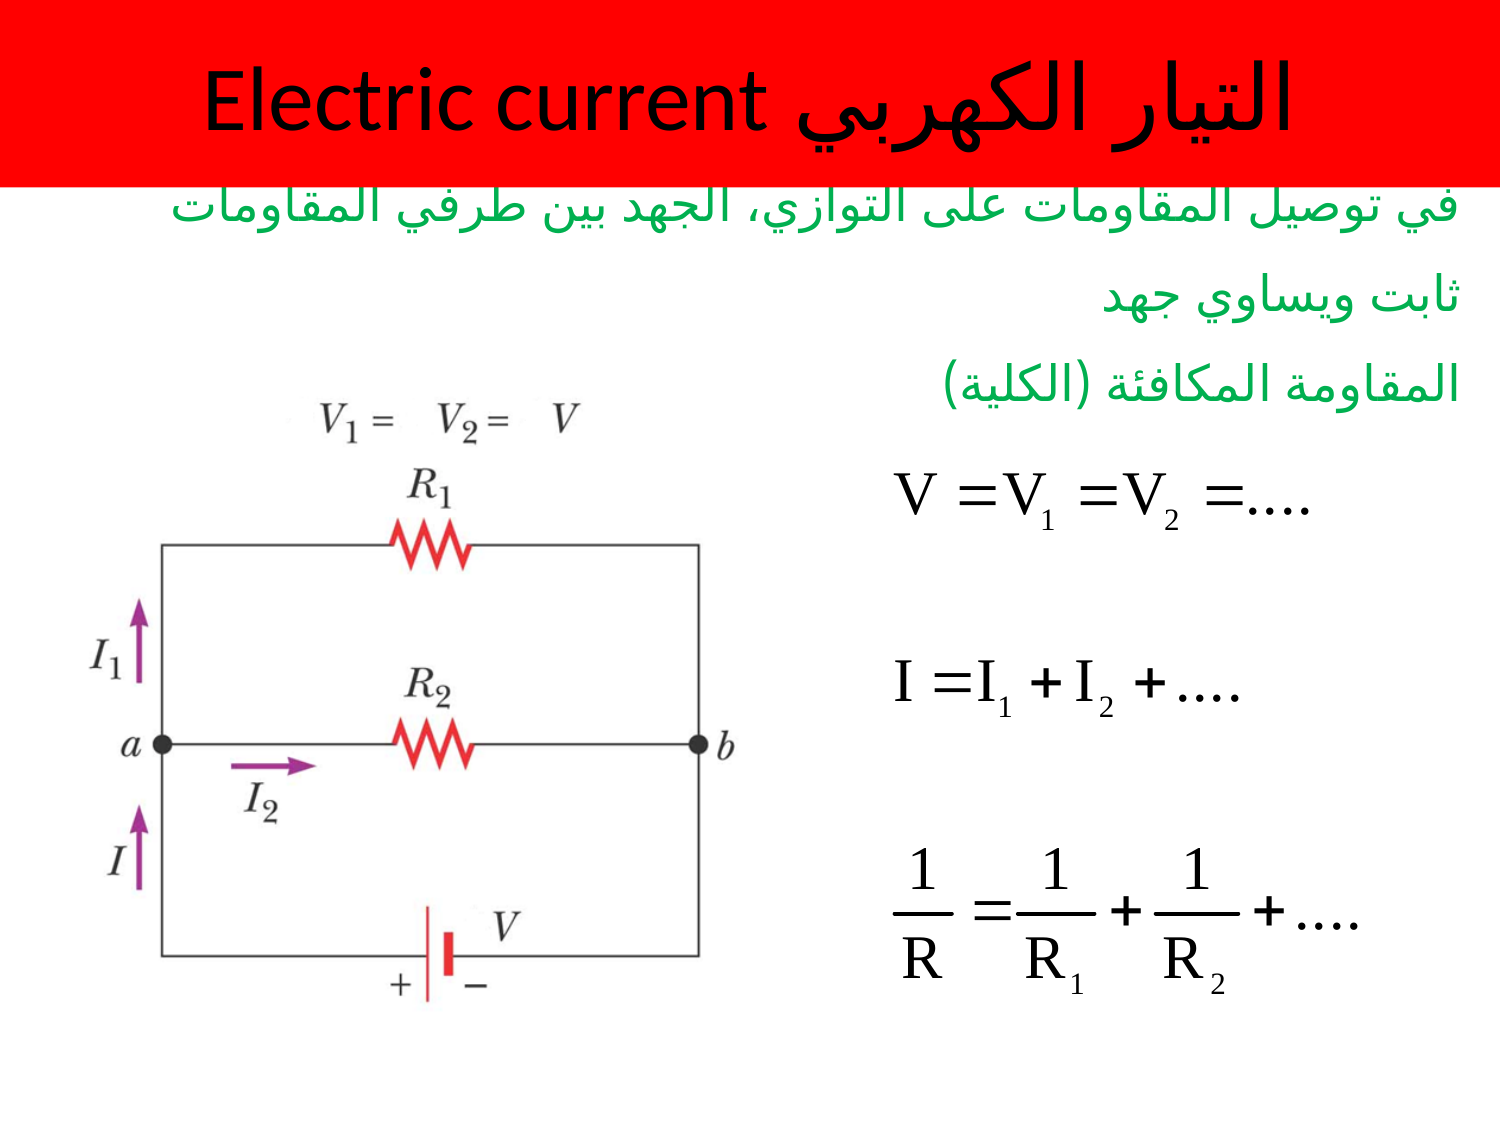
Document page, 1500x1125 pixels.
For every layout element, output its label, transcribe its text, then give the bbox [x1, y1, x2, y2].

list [878, 445, 1369, 1013]
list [58, 374, 757, 1031]
text_box في توصيل المقاومات على التوازي، الجهد بين طرفي المقاومات ثابت ويساوي جهد المقاومة المكافئة (الكلية) [70, 188, 1477, 328]
text_box التيار الكهربي Electric current [0, 0, 1500, 188]
